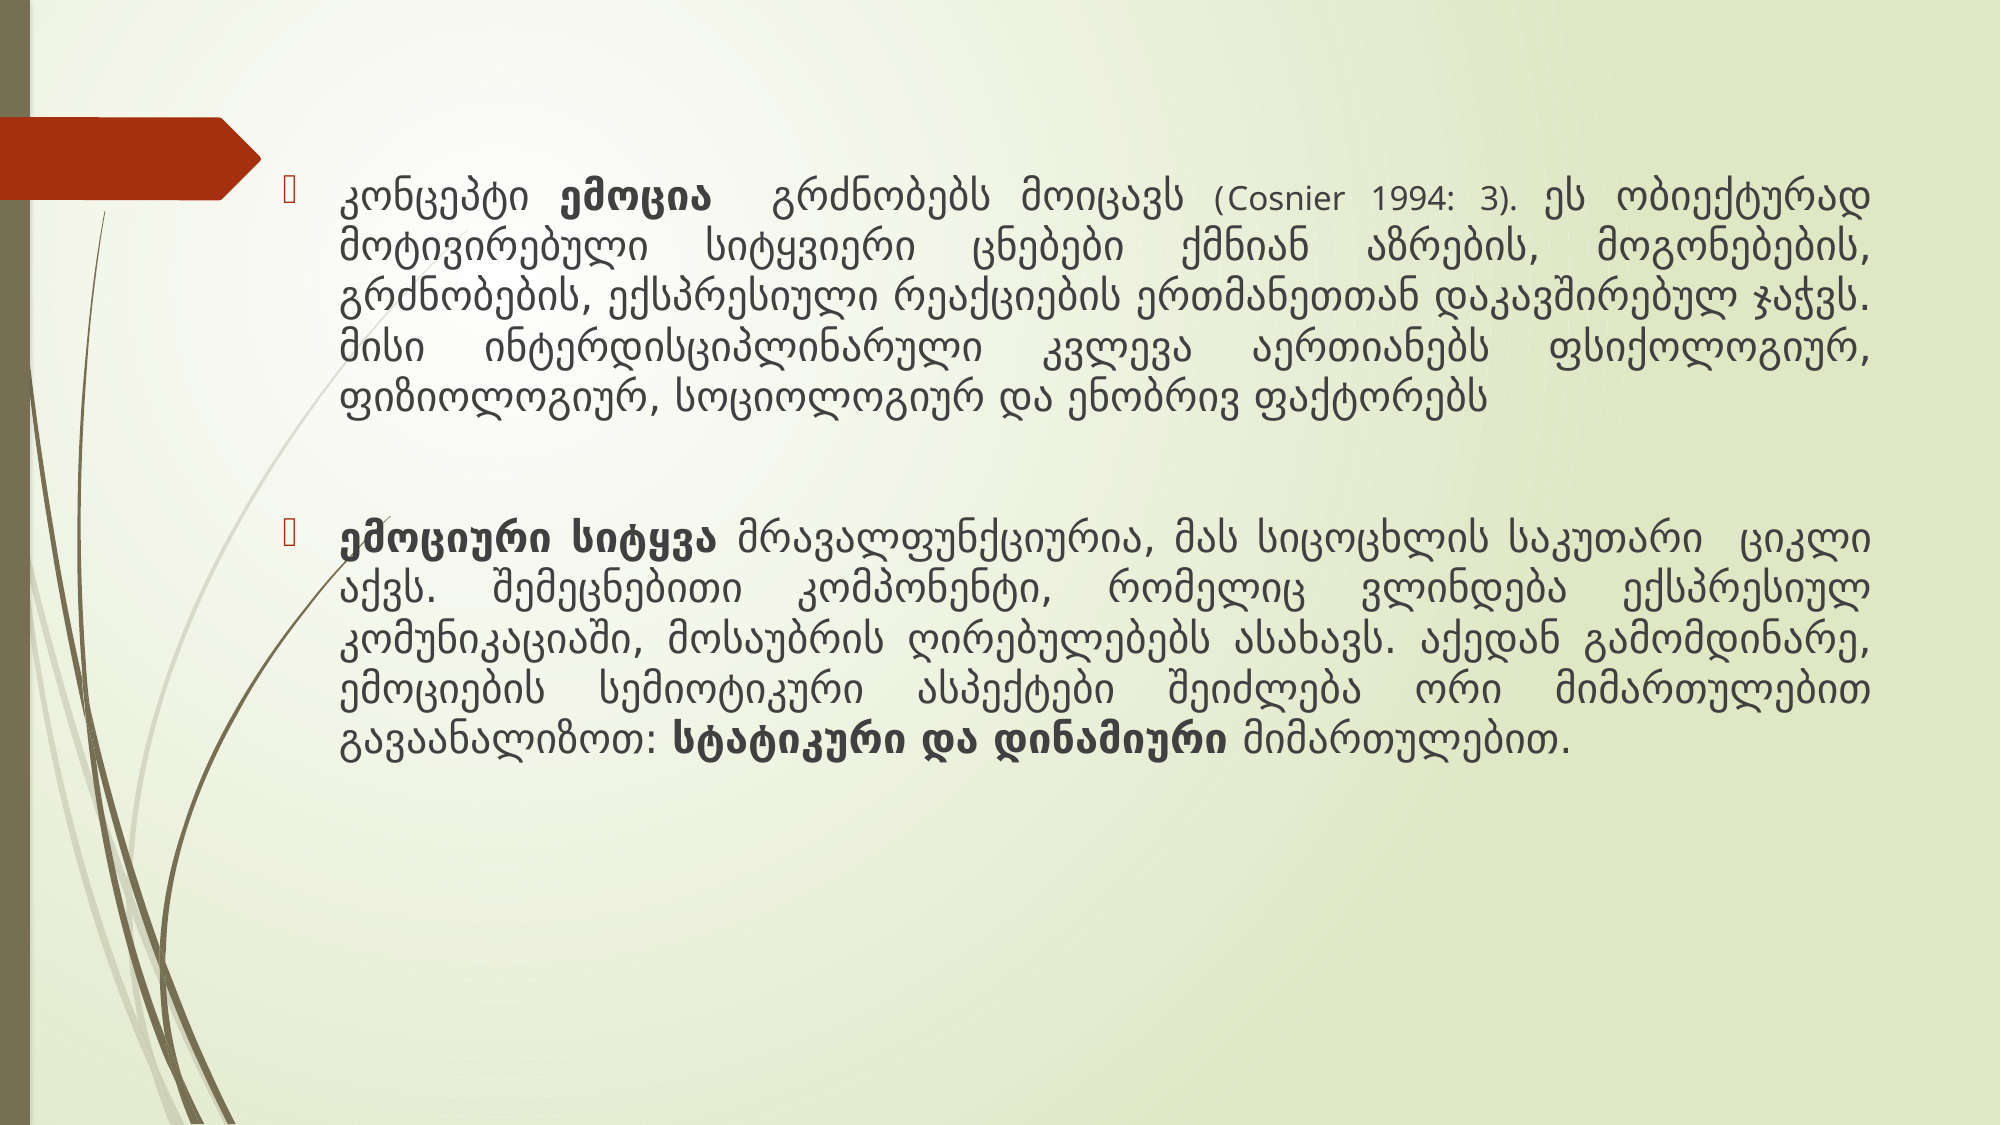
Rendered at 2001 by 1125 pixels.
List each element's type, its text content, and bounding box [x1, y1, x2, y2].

list კონცეპტი ემოცია გრძნობებს მოიცავს (Cosnier 1994: 3). ეს ობიექტურად მოტივირებული სიტყვიერი ცნებები ქმნიან აზრების, მოგონებების, გრძნობების, ექსპრესიული რეაქციების ერთმანეთთან დაკავშირებულ ჯაჭვს. მისი ინტერდისციპლინარული კვლევა აერთიანებს ფსიქოლოგიურ, ფიზიოლოგიურ, სოციოლოგიურ და ენობრივ ფაქტორებს ემოციური სიტყვა მრავალფუნქციურია, მას სიცოცხლის საკუთარი ციკლი აქვს. შემეცნებითი კომპონენტი, რომელიც ვლინდება ექსპრესიულ კომუნიკაციაში, მოსაუბრის ღირებულებებს ასახავს. აქედან გამომდინარე, ემოციების სემიოტიკური ასპექტები შეიძლება ორი მიმართულებით გავაანალიზოთ: სტატიკური და დინამიური მიმართულებით. [267, 161, 1888, 970]
